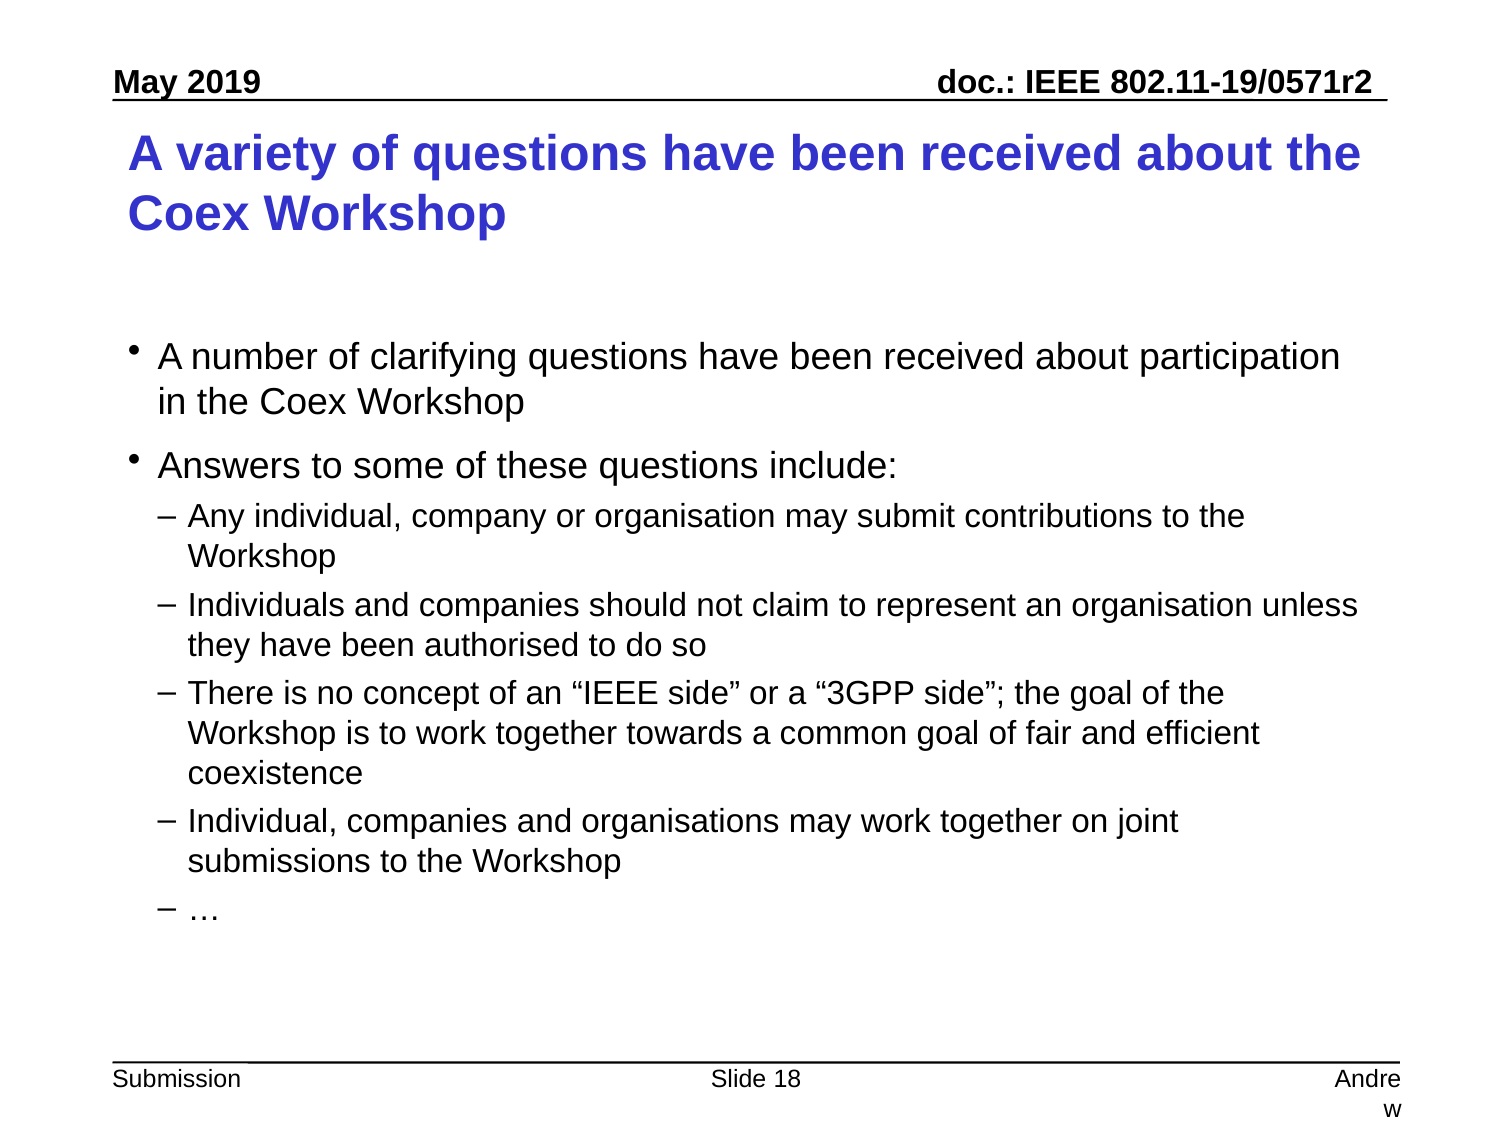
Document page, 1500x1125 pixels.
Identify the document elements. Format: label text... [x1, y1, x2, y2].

footer Andrew Myles, Cisco [1320, 1061, 1402, 1093]
title A variety of questions have been received about the Coex Workshop [112, 112, 1388, 288]
slide_number Slide 18 [709, 1061, 803, 1093]
list A number of clarifying questions have been received about participation in the Coex Workshop Answers to some of these questions include: Any individual, company or organisation may submit contributions to the Workshop Individuals and companies should not claim to represent an organisation unless they have been authorised to do so There is no concept of an “IEEE side” or a “3GPP side”; the goal of the Workshop is to work together towards a common goal of fair and efficient coexistence Individual, companies and organisations may work together on joint submissions to the Workshop … [112, 324, 1388, 1000]
